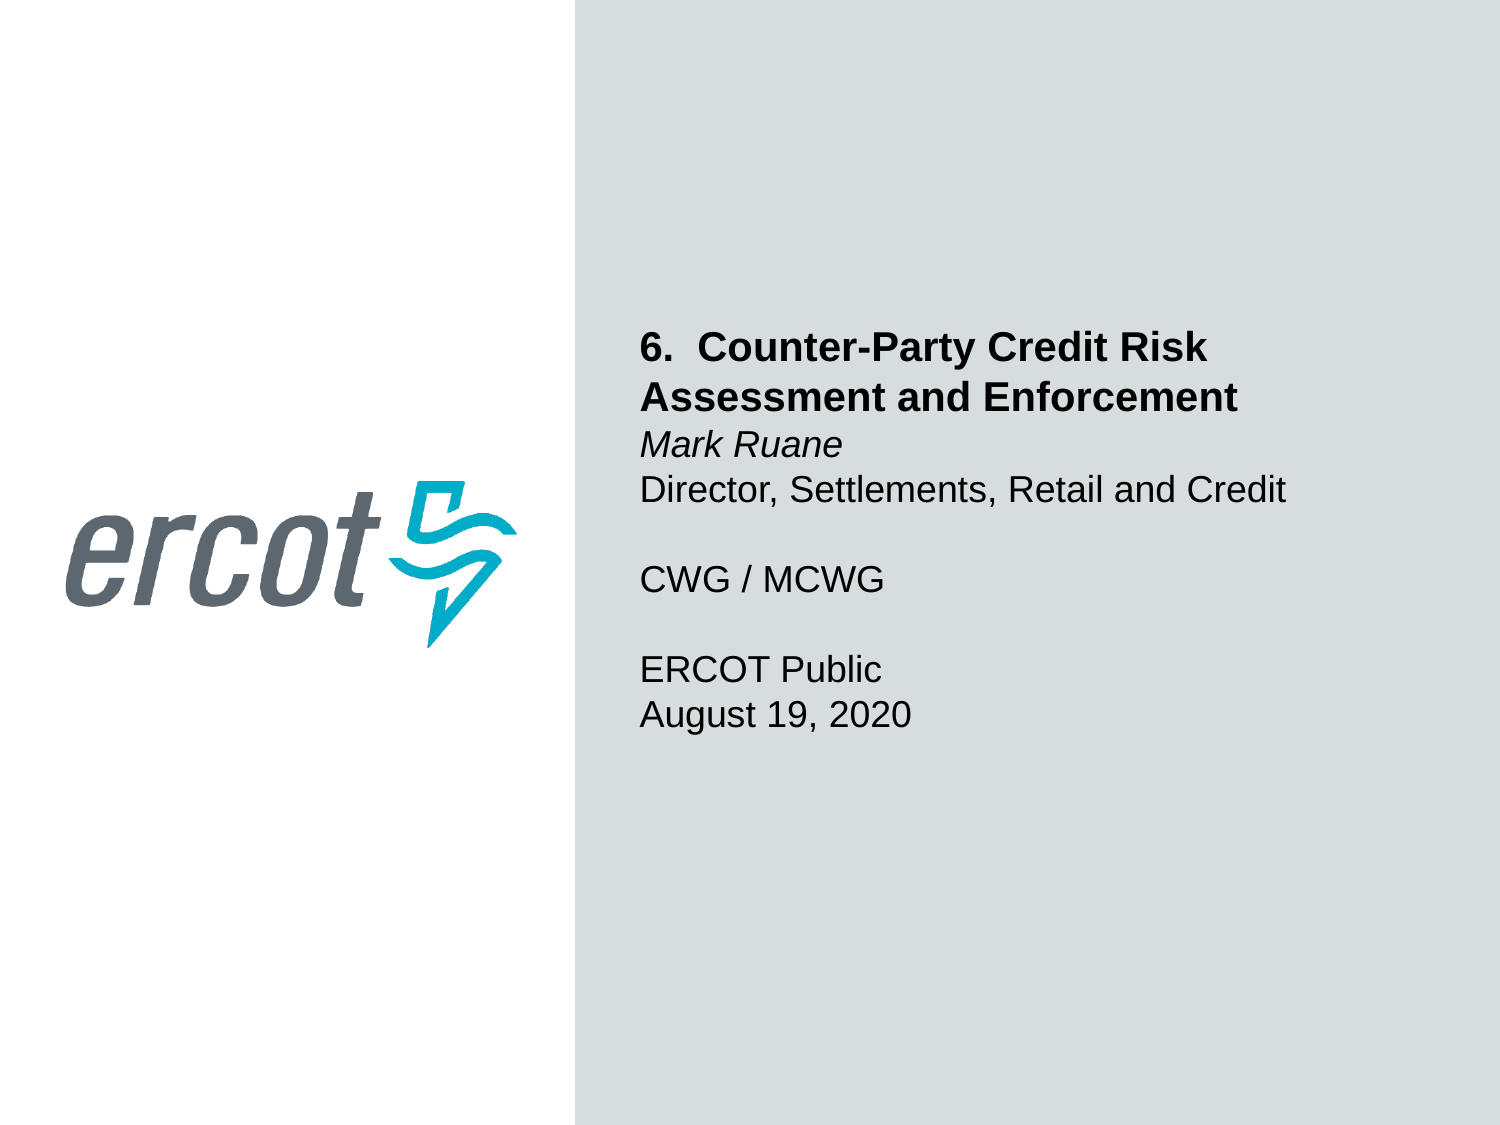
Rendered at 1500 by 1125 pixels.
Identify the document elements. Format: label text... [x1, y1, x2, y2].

text_box 6. Counter-Party Credit Risk Assessment and Enforcement Mark Ruane Director, Settlements, Retail and Credit CWG / MCWG ERCOT Public August 19, 2020 [624, 312, 1463, 788]
picture [56, 471, 525, 654]
